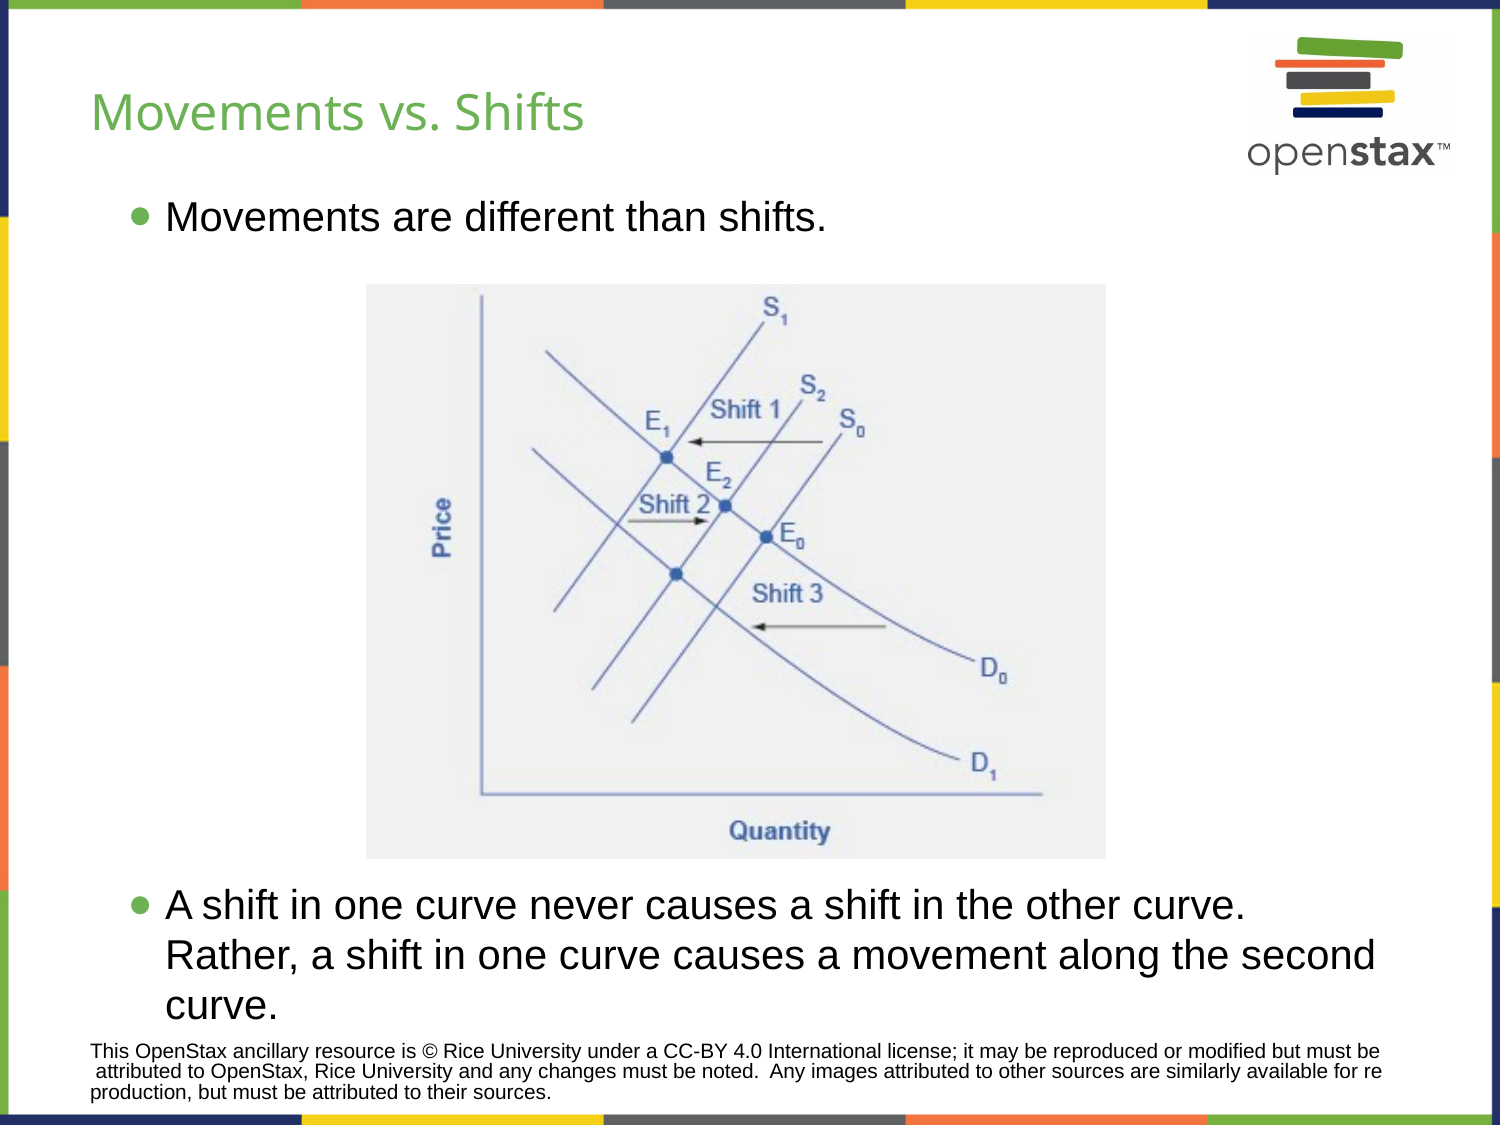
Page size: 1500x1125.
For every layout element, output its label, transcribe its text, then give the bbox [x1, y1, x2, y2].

footer This OpenStax ancillary resource is © Rice University under a CC-BY 4.0 International license; it may be reproduced or modified but must be attributed to OpenStax, Rice University and any changes must be noted. Any images attributed to other sources are similarly available for reproduction, but must be attributed to their sources. [75, 1022, 1398, 1073]
picture [0, 0, 1500, 1125]
title Movements vs. Shifts [75, 39, 1244, 148]
list A shift in one curve never causes a shift in the other curve. Rather, a shift in one curve causes a movement along the second curve. [75, 870, 1398, 1022]
list Movements are different than shifts. [75, 182, 1398, 280]
